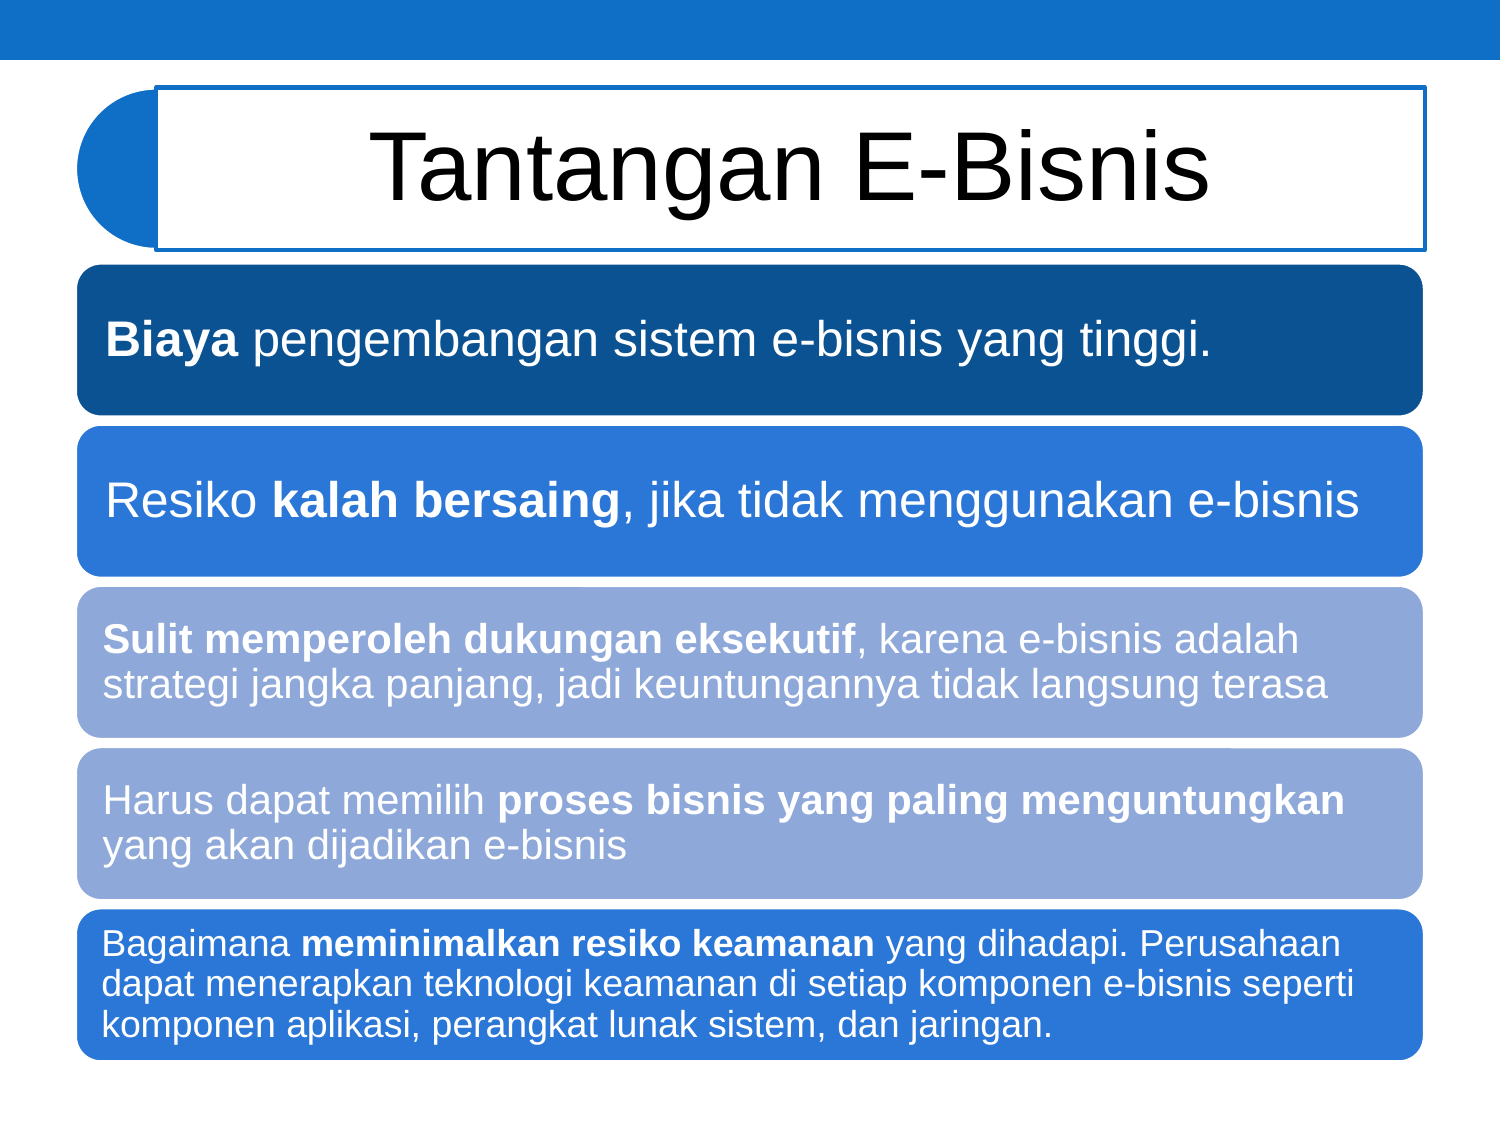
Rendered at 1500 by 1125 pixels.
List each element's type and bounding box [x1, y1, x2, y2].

text_box [74, 87, 1426, 251]
list [74, 262, 1426, 1063]
